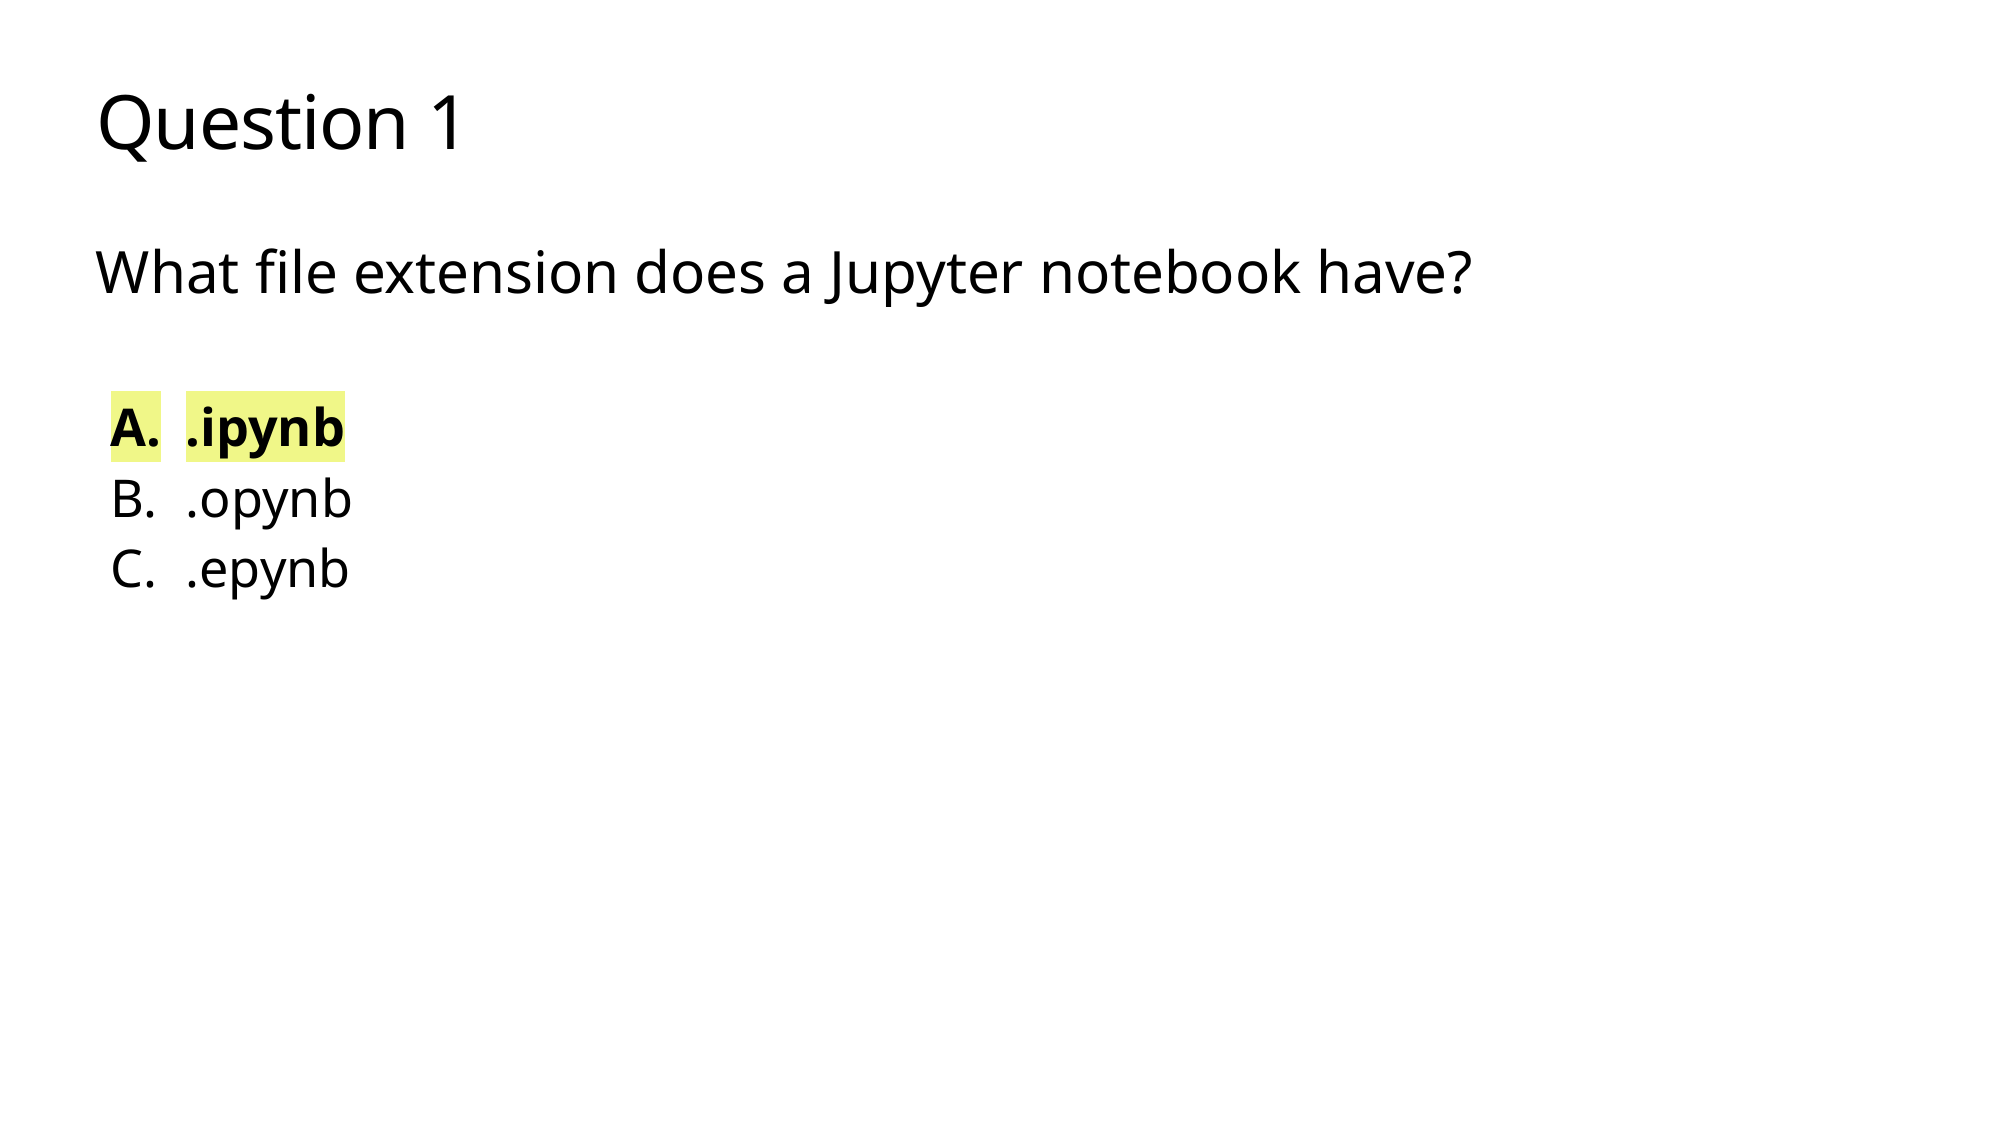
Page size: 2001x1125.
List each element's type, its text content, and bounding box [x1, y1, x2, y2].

title Question 1 [96, 75, 1904, 165]
list What file extension does a Jupyter notebook have? [95, 235, 1904, 306]
text_box .ipynb .opynb .epynb [95, 387, 1905, 1044]
